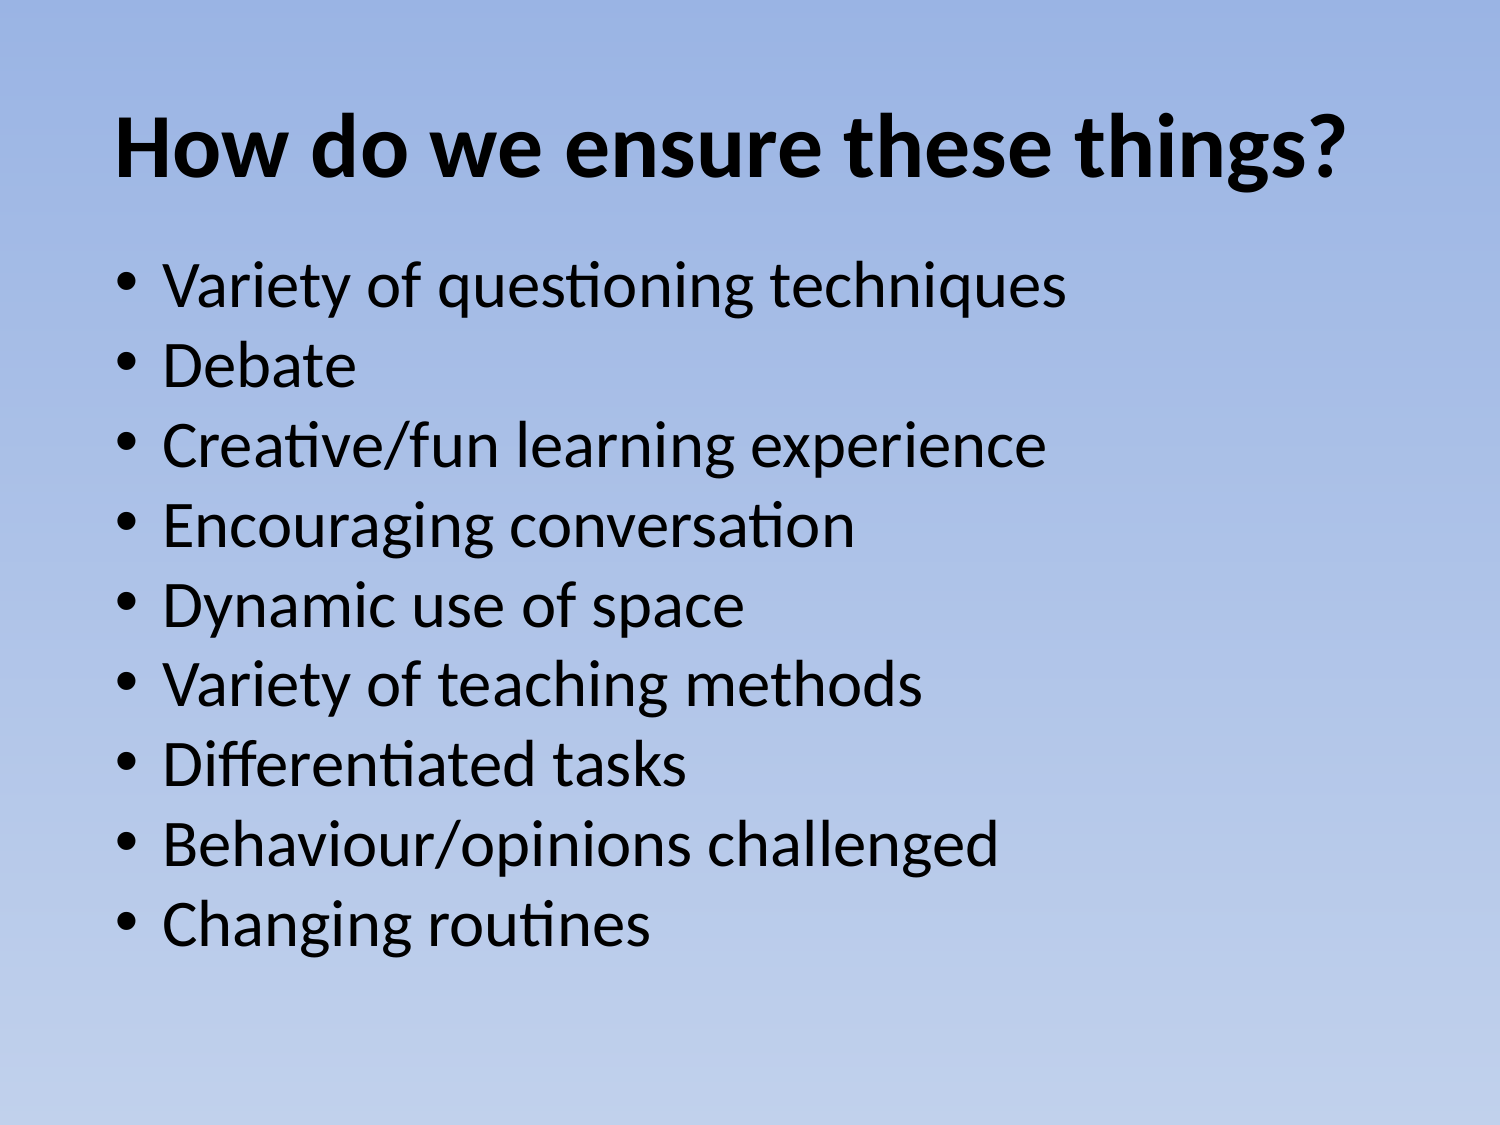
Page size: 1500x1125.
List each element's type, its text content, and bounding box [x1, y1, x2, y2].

text_box How do we ensure these things? Variety of questioning techniques Debate Creative/fun learning experience Encouraging conversation Dynamic use of space Variety of teaching methods Differentiated tasks Behaviour/opinions challenged Changing routines [100, 78, 1462, 968]
